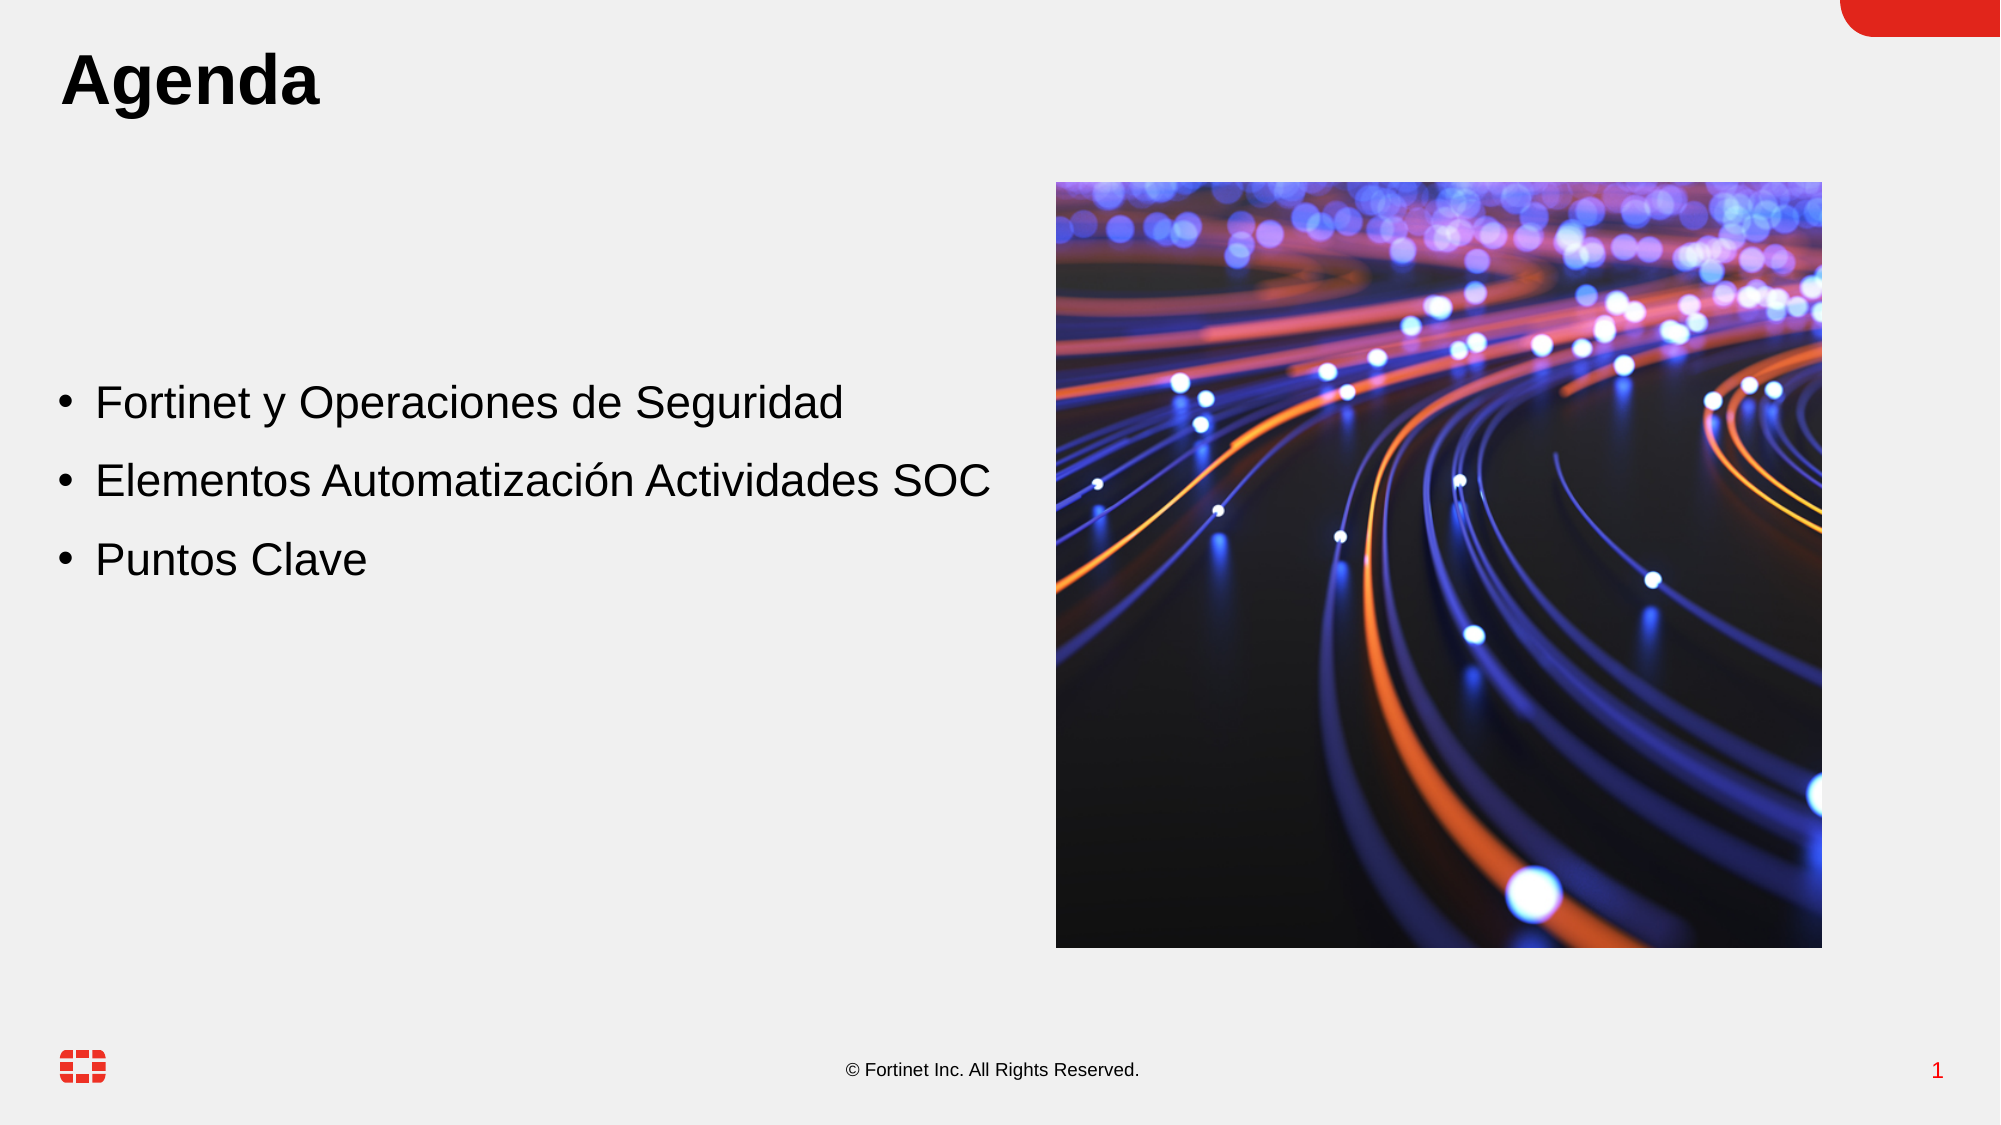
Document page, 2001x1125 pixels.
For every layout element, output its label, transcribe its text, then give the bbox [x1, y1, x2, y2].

title Agenda [46, 28, 1847, 134]
list Fortinet y Operaciones de Seguridad Elementos Automatización Actividades SOC Puntos Clave [42, 371, 1822, 1077]
picture [1056, 182, 1822, 948]
